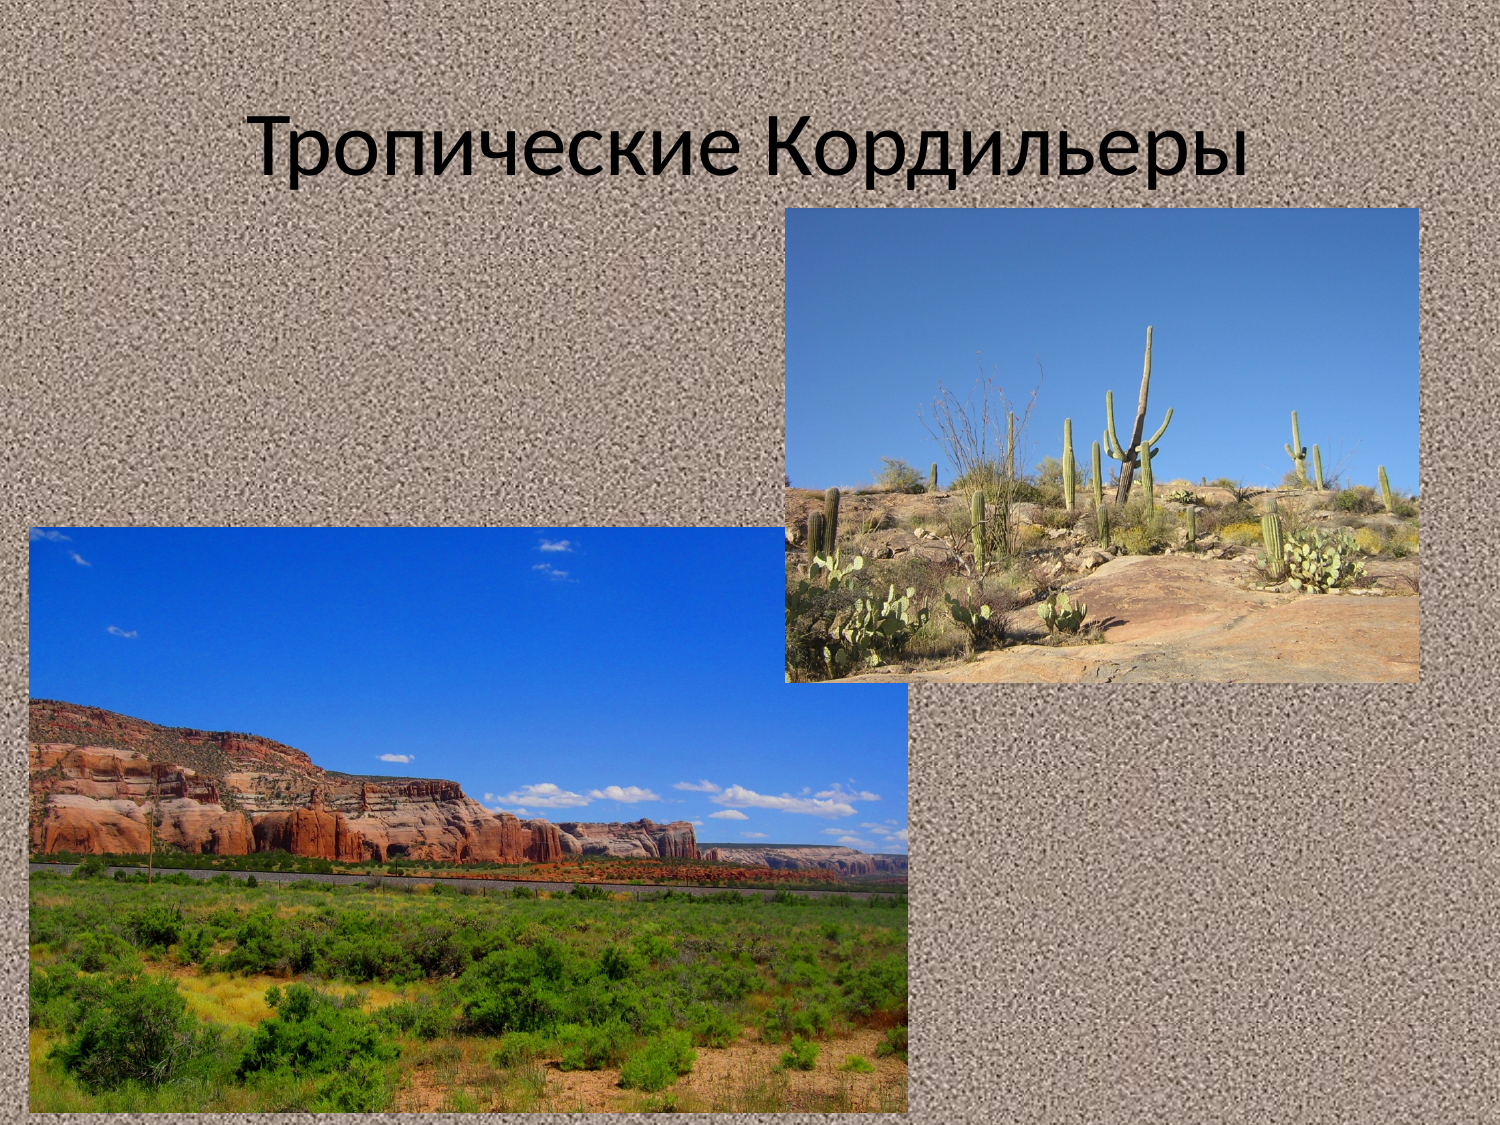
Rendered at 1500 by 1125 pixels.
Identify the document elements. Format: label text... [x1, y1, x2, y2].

picture [0, 0, 1500, 1125]
title Тропические Кордильеры [75, 45, 1425, 233]
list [785, 207, 1419, 684]
